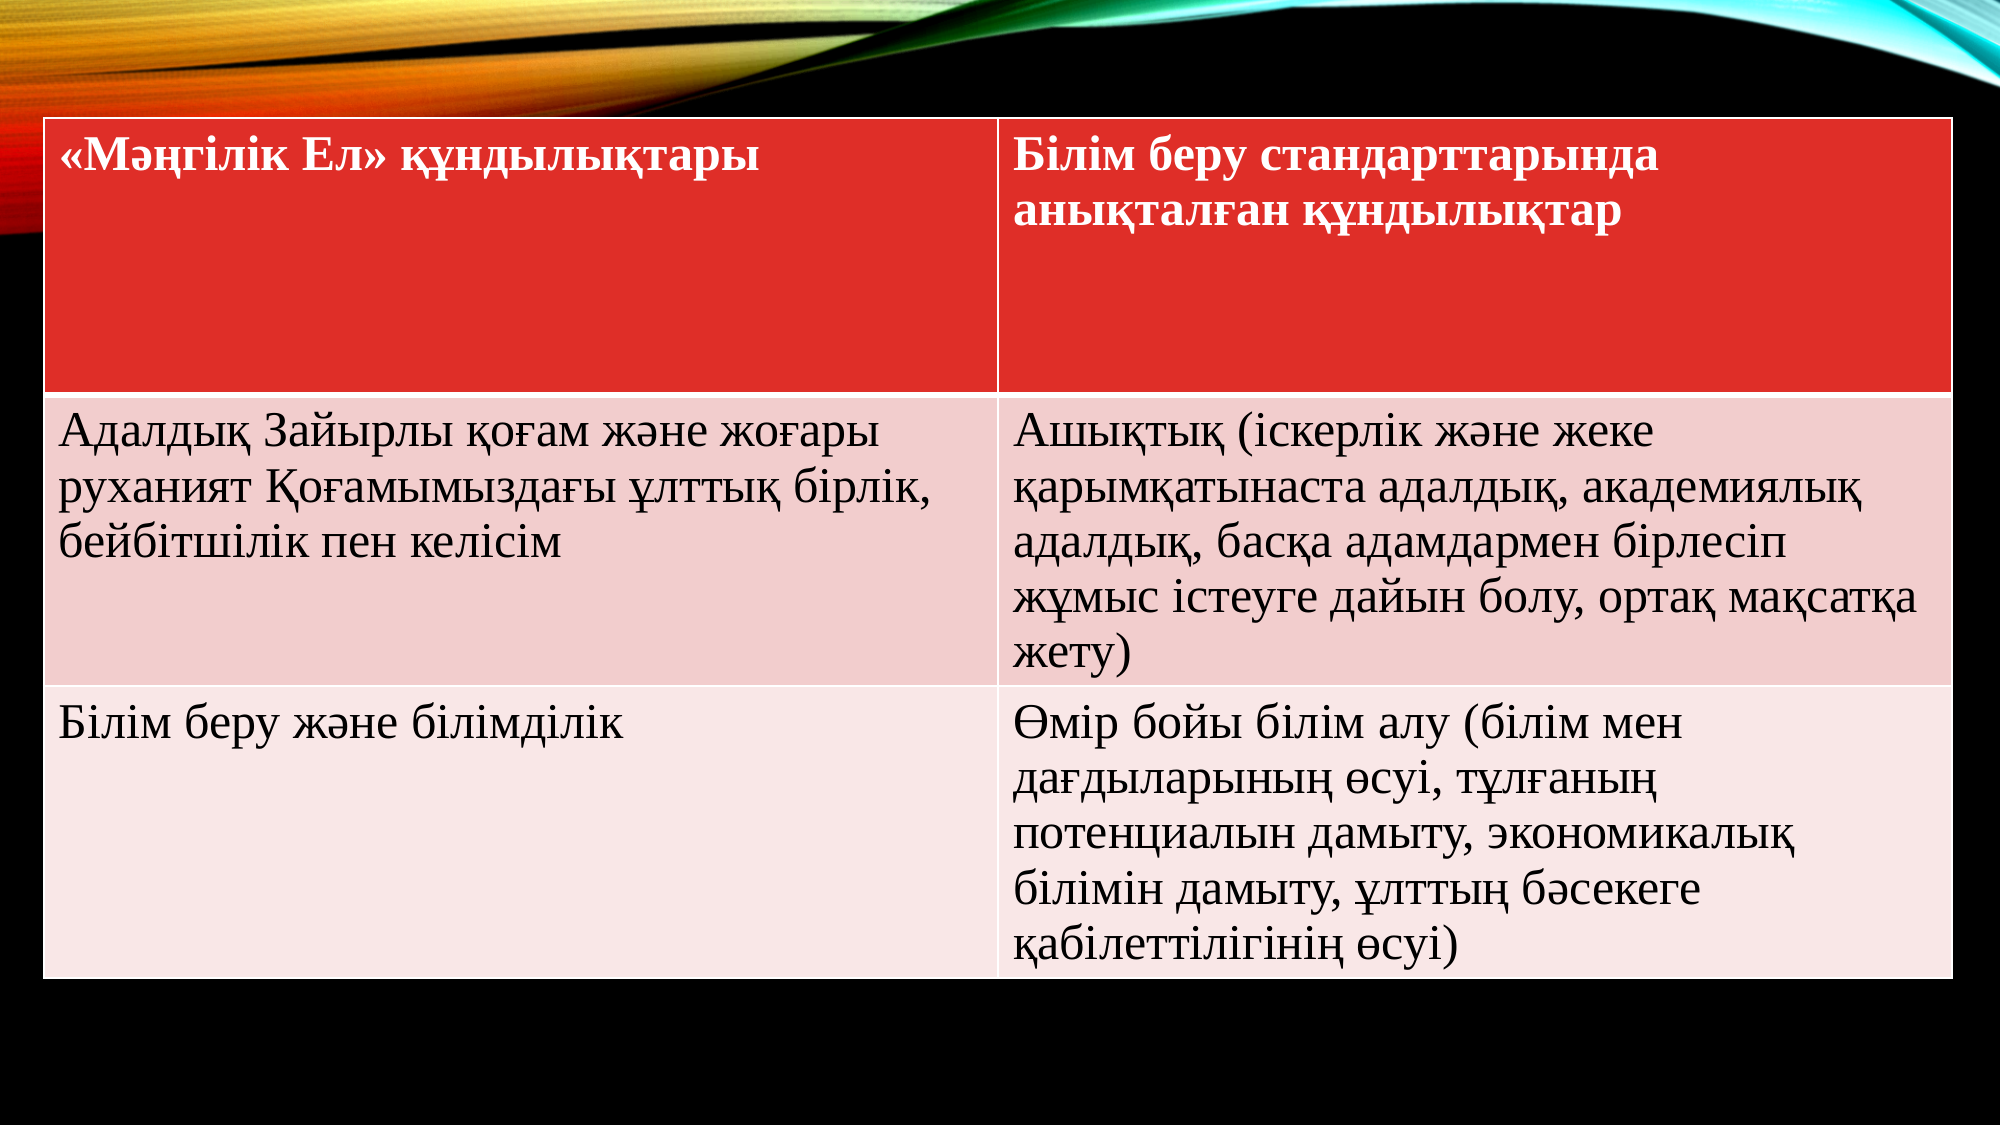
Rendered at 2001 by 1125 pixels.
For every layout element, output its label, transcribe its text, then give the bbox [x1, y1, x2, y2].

picture [0, 0, 2000, 237]
table_header Білім беру стандарттарында анықталған құндылықтар [999, 119, 1951, 392]
table_cell Білім беру және білімділік [45, 687, 997, 977]
table_cell Өмір бойы білім алу (білім мен дағдыларының өсуі, тұлғаның потенциалын дамыту, экономикалық білімін дамыту, ұлттың бәсекеге қабілеттілігінің өсуі) [999, 687, 1951, 977]
table_cell Ашықтық (іскерлік және жеке қарымқатынаста адалдық, академиялық адалдық, басқа адамдармен бірлесіп жұмыс істеуге дайын болу, ортақ мақсатқа жету) [999, 398, 1951, 685]
table_cell Адалдық Зайырлы қоғам және жоғары руханият Қоғамымыздағы ұлттық бірлік, бейбітшілік пен келісім [45, 398, 997, 685]
table_header «Мәңгілік Ел» құндылықтары [45, 119, 997, 392]
